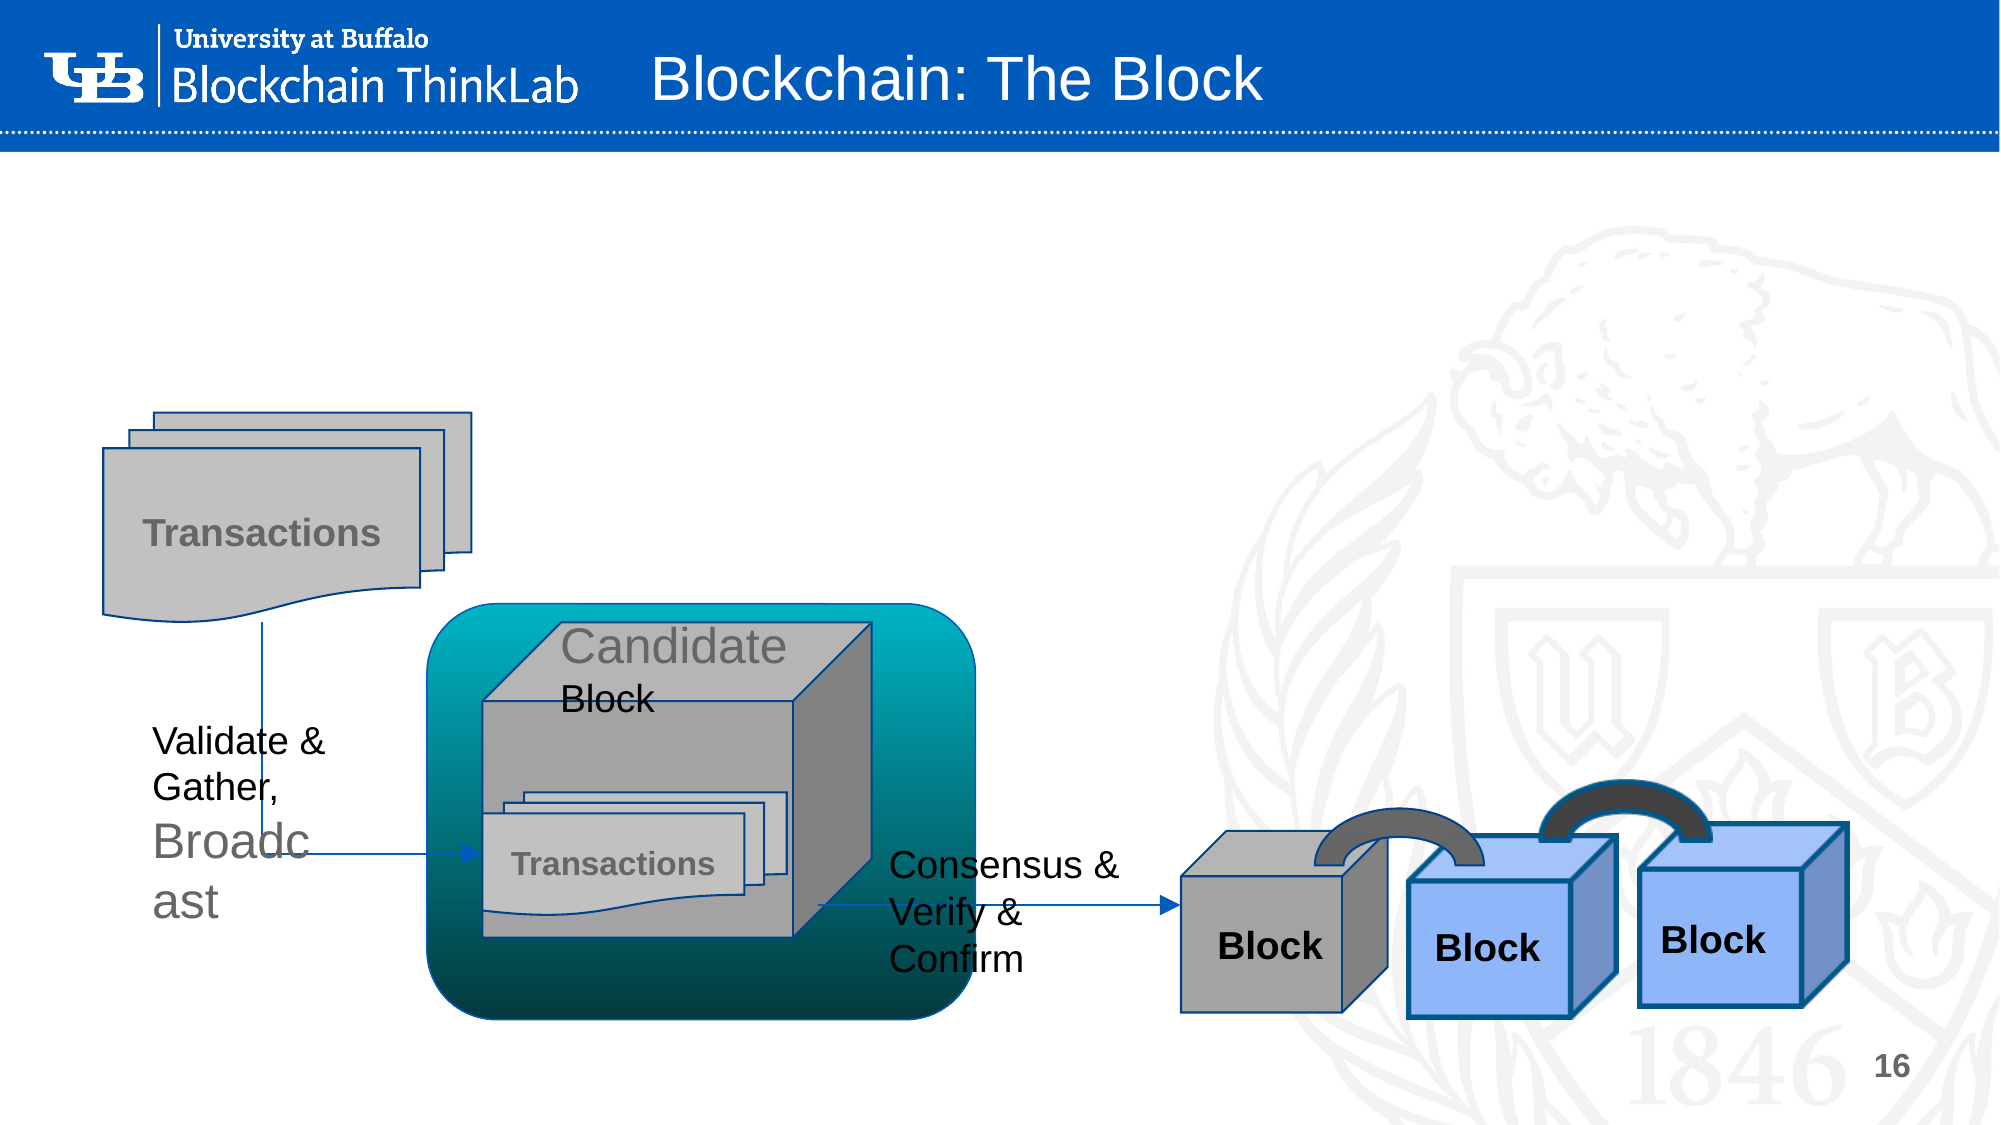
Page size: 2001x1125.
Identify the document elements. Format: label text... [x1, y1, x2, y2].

text_box Transactions [482, 792, 787, 915]
text_box Validate & Gather, Broadcast [132, 705, 352, 867]
text_box Consensus & Verify & Confirm [868, 830, 1143, 904]
text_box Consensus & Verify & Confirm [868, 906, 1143, 992]
picture [0, 0, 2000, 1125]
text_box Transactions [103, 412, 472, 622]
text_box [256, 627, 489, 849]
text_box [1314, 808, 1469, 866]
title Blockchain: The Block [613, 18, 1976, 142]
list Eve [103, 419, 1902, 1013]
text_box Candidate Block [540, 603, 814, 718]
text_box [1180, 830, 1388, 1013]
text_box [482, 701, 825, 938]
text_box Block [1197, 910, 1345, 979]
text_box [466, 1013, 936, 1020]
